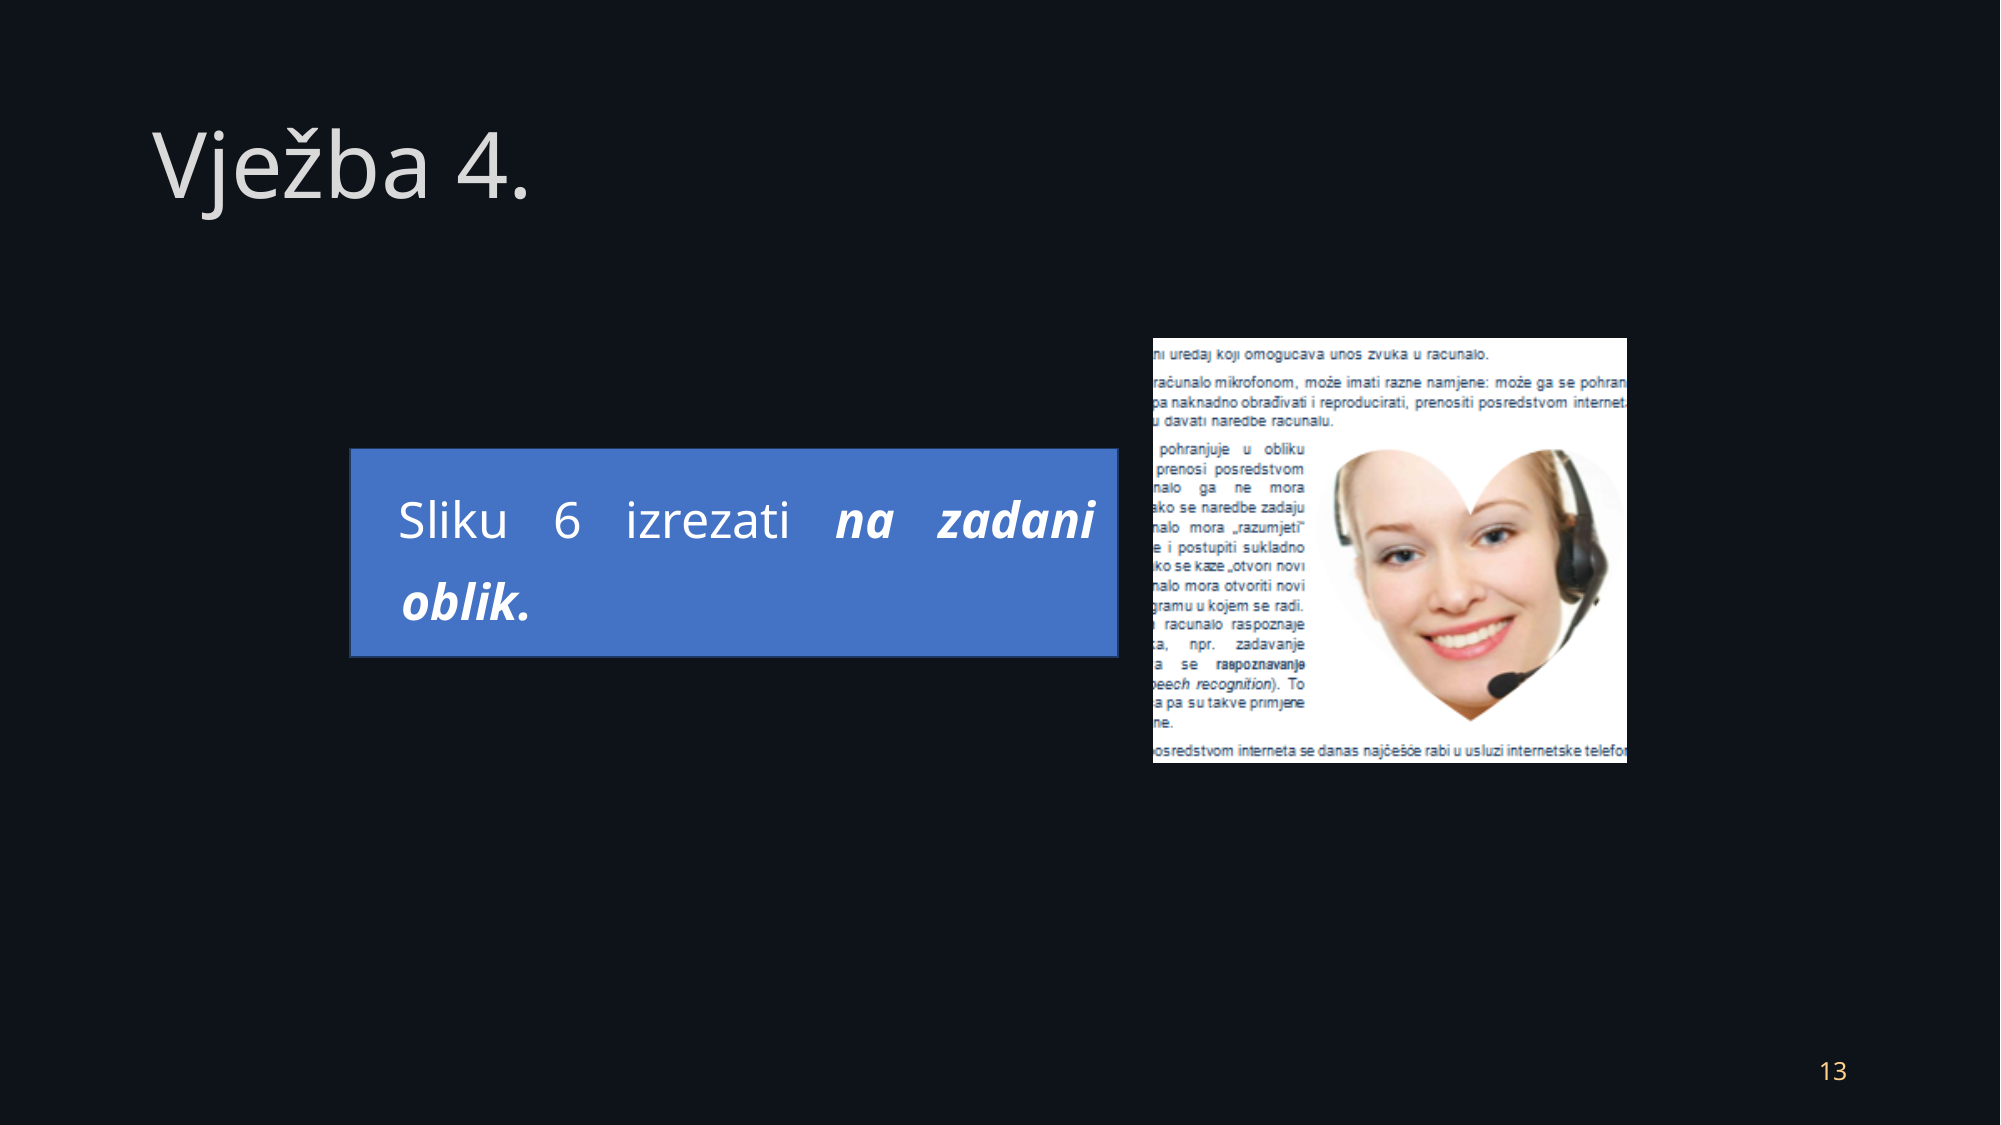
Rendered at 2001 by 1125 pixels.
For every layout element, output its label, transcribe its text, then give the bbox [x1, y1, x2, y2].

slide_number 13 [1412, 1042, 1863, 1103]
picture [1153, 337, 1627, 763]
table_header Sliku 6 izrezati na zadani oblik. [351, 449, 1117, 656]
title Vježba 4. [137, 59, 1863, 278]
